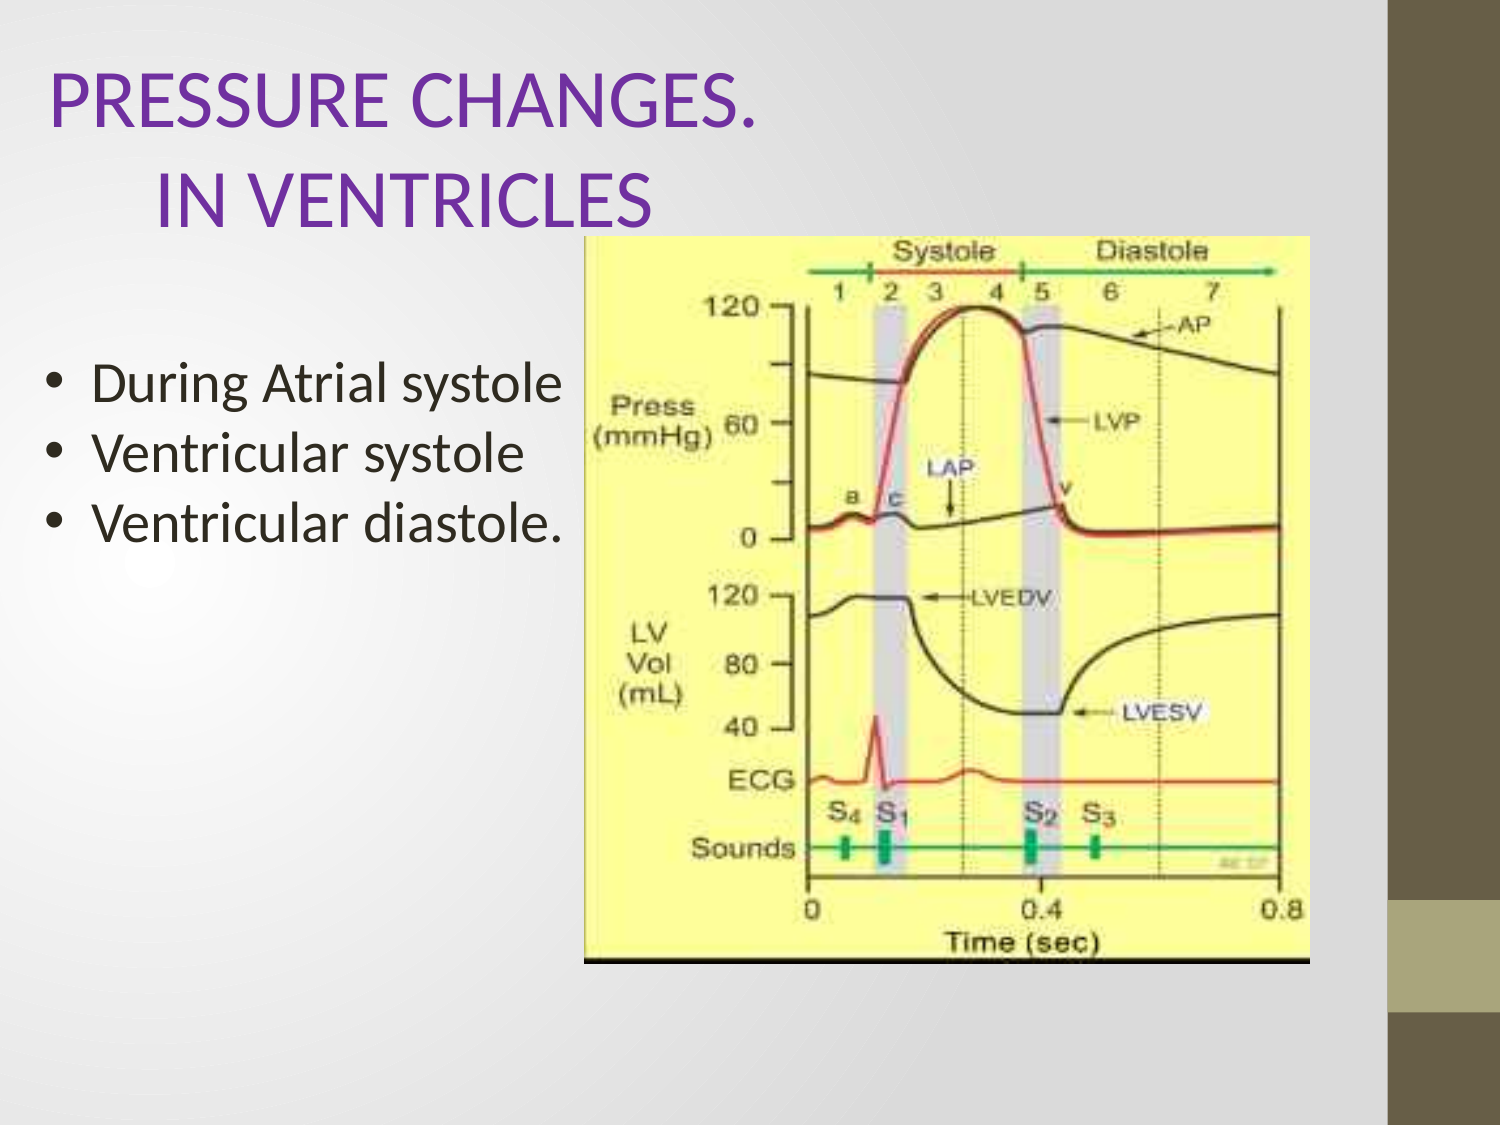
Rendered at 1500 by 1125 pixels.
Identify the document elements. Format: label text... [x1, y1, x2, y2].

picture [584, 235, 1311, 965]
text_box PRESSURE CHANGES. IN VENTRICLES During Atrial systole Ventricular systole Ventricular diastole. [29, 37, 780, 562]
